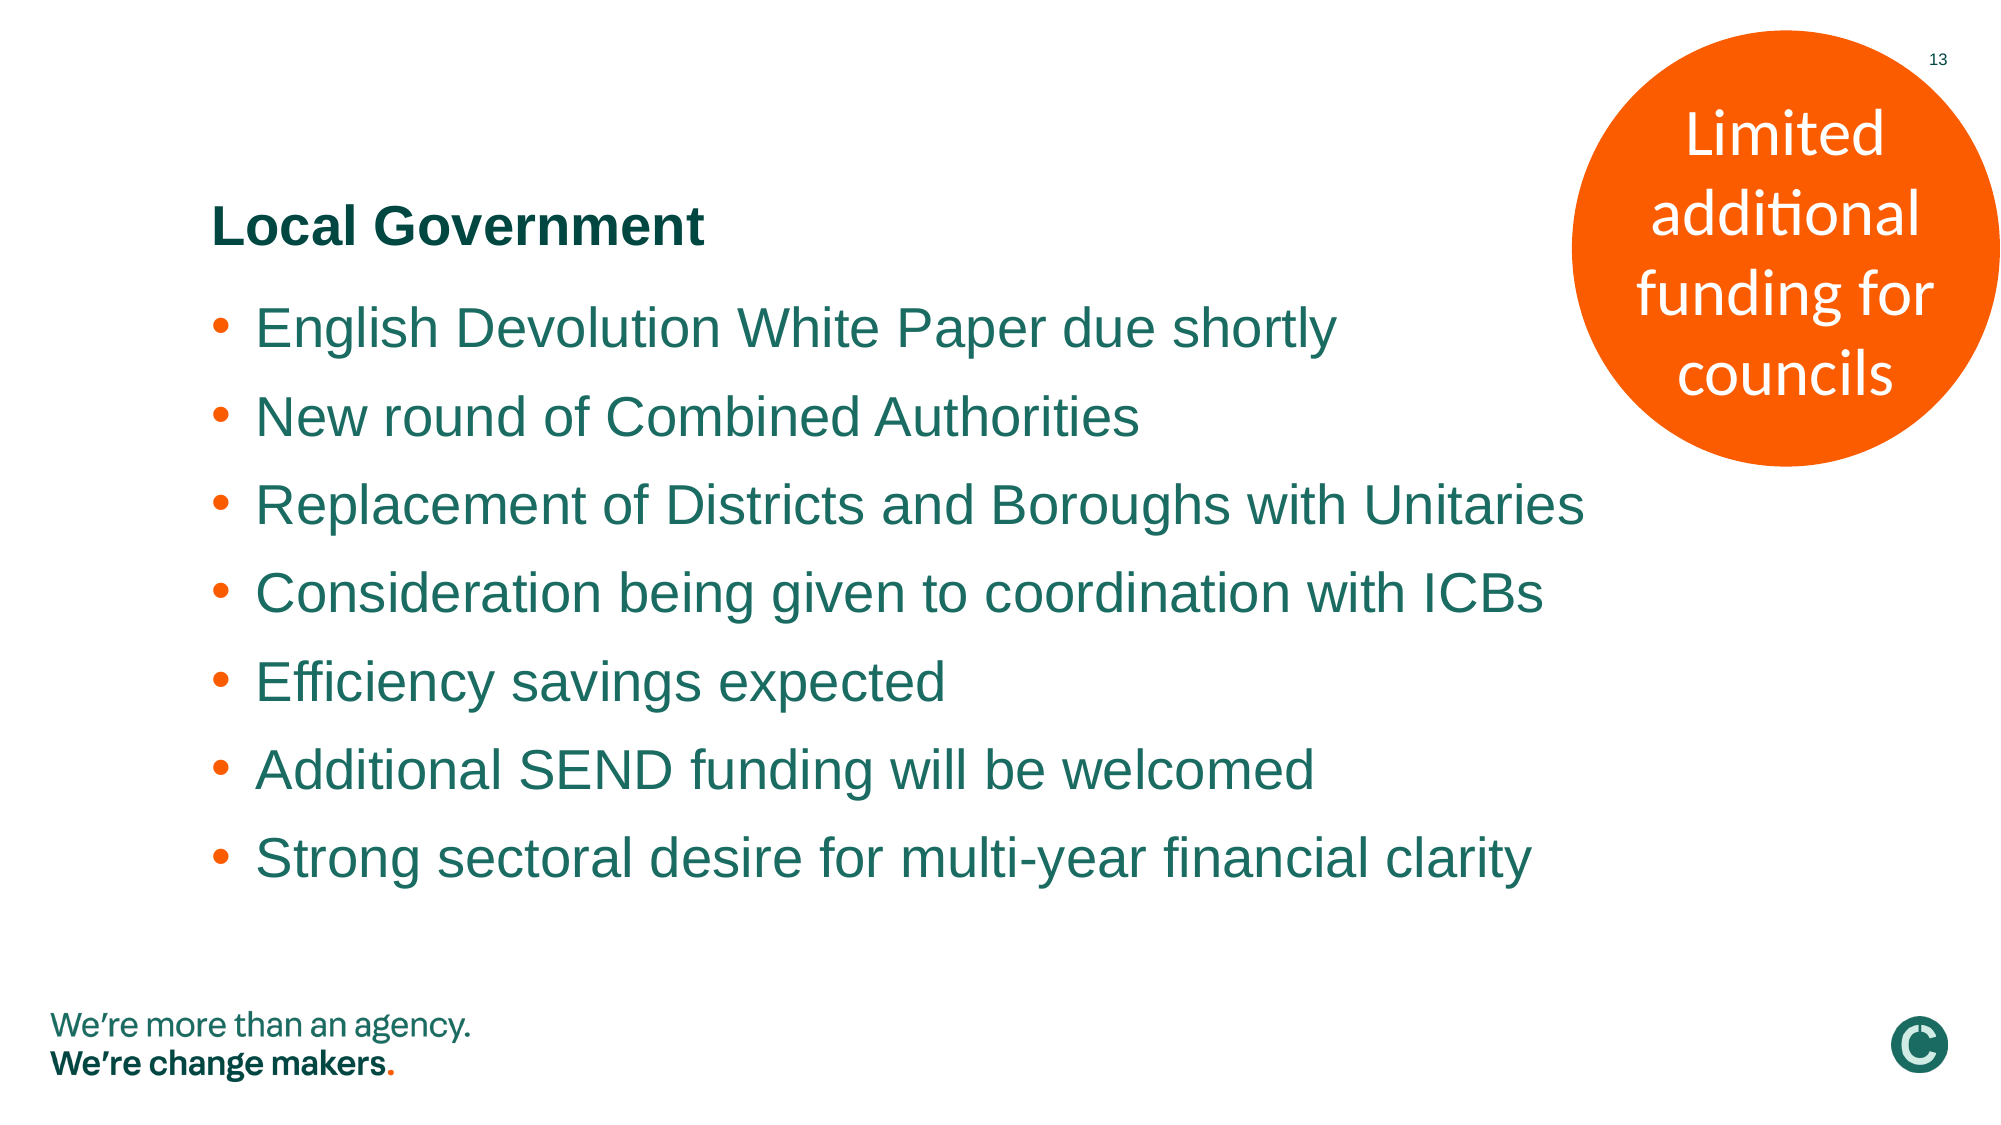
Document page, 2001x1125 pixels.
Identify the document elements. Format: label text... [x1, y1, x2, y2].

picture [42, 1002, 480, 1089]
list Local Government [211, 180, 1582, 291]
text_box Limited additional funding for councils [1571, 30, 2000, 467]
list English Devolution White Paper due shortly New round of Combined Authorities Replacement of Districts and Boroughs with Unitaries Consideration being given to coordination with ICBs Efficiency savings expected Additional SEND funding will be welcomed Strong sectoral desire for multi-year financial clarity [211, 291, 1612, 945]
slide_number 13 [1802, 30, 1948, 87]
slide_number 13 [1571, 30, 1770, 87]
picture [1891, 1016, 1948, 1073]
